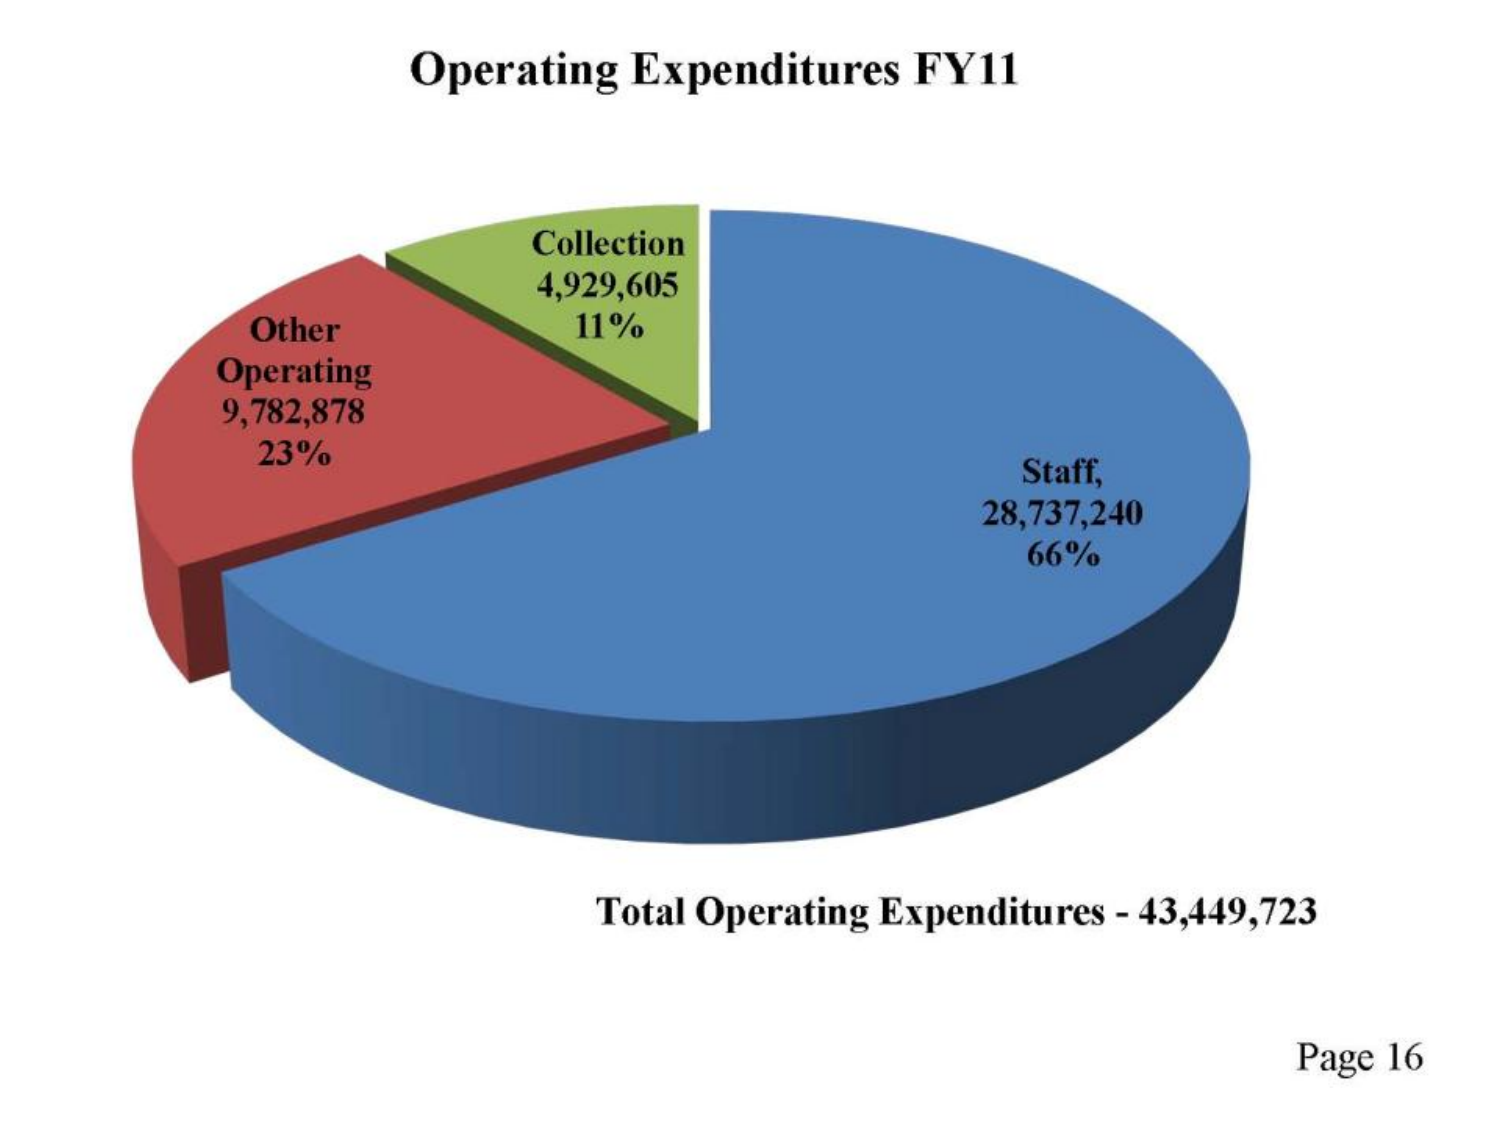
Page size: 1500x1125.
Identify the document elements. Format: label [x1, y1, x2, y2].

picture [77, 12, 1438, 1089]
